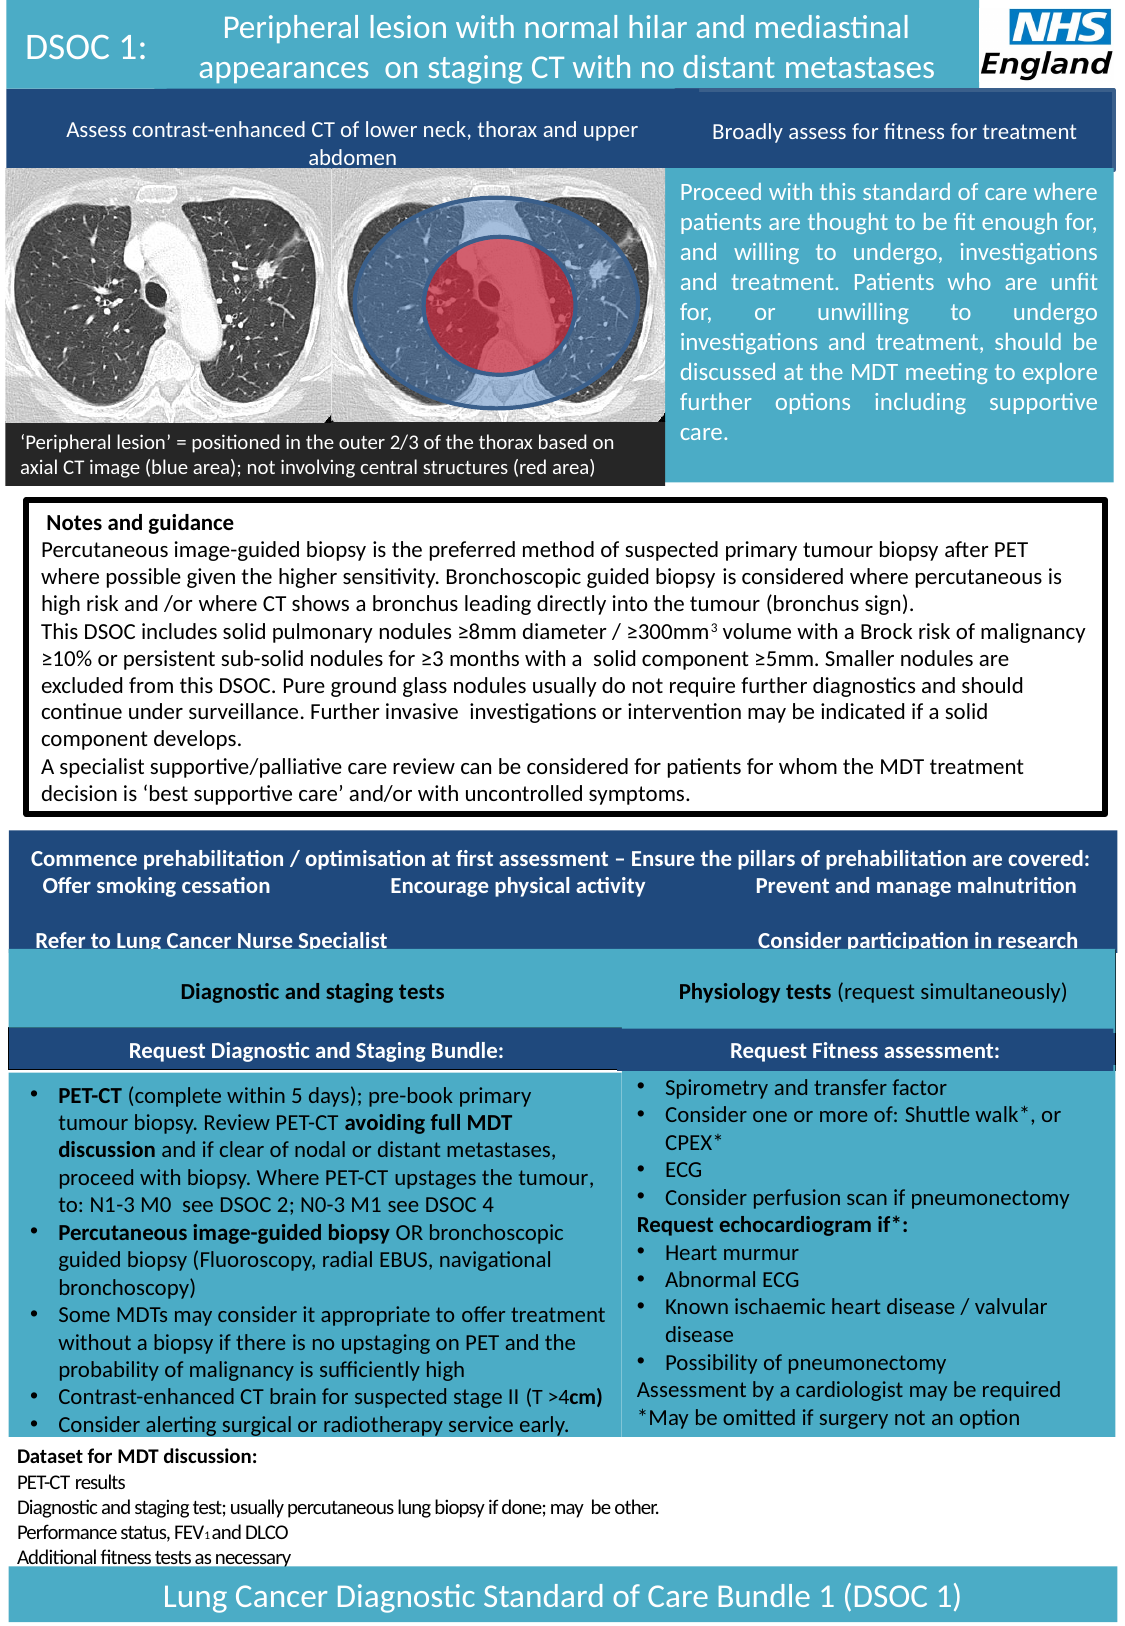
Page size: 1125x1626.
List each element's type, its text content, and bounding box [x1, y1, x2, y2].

text_box Diagnostic and staging tests [8, 948, 622, 1028]
text_box Lung Cancer Diagnostic Standard of Care Bundle 1 (DSOC 1) [8, 1566, 1118, 1623]
text_box Spirometry and transfer factor Consider one or more of: Shuttle walk*, or CPEX* ECG Consider perfusion scan if pneumonectomy Request echocardiogram if*: Heart murmur Abnormal ECG Known ischaemic heart disease / valvular disease Possibility of pneumonectomy Assessment by a cardiologist may be required *May be omitted if surgery not an option [621, 1065, 1116, 1437]
text_box Proceed with this standard of care where patients are thought to be fit enough for, and willing to undergo, investigations and treatment. Patients who are unfit for, or unwilling to undergo investigations and treatment, should be discussed at the MDT meeting to explore further options including supportive care. [666, 168, 1114, 483]
text_box Notes and guidance Percutaneous image-guided biopsy is the preferred method of suspected primary tumour biopsy after PET where possible given the higher sensitivity. Bronchoscopic guided biopsy is considered where percutaneous is high risk and /or where CT shows a bronchus leading directly into the tumour (bronchus sign). This DSOC includes solid pulmonary nodules ≥8mm diameter / ≥300mm3 volume with a Brock risk of malignancy ≥10% or persistent sub-solid nodules for ≥3 months with a solid component ≥5mm. Smaller nodules are excluded from this DSOC. Pure ground glass nodules usually do not require further diagnostics and should continue under surveillance. Further invasive investigations or intervention may be indicated if a solid component develops. A specialist supportive/palliative care review can be considered for patients for whom the MDT treatment decision is ‘best supportive care’ and/or with uncontrolled symptoms. [26, 500, 1106, 815]
text_box Commence prehabilitation / optimisation at first assessment – Ensure the pillars of prehabilitation are covered: Offer smoking cessation Encourage physical activity Prevent and manage malnutrition Refer to Lung Cancer Nurse Specialist Consider participation in research [8, 830, 1118, 953]
picture [4, 168, 666, 423]
text_box PET-CT (complete within 5 days); pre-book primary tumour biopsy. Review PET-CT avoiding full MDT discussion and if clear of nodal or distant metastases, proceed with biopsy. Where PET-CT upstages the tumour, to: N1-3 M0 see DSOC 2; N0-3 M1 see DSOC 4 Percutaneous image-guided biopsy OR bronchoscopic guided biopsy (Fluoroscopy, radial EBUS, navigational bronchoscopy) Some MDTs may consider it appropriate to offer treatment without a biopsy if there is no upstaging on PET and the probability of malignancy is sufficiently high Contrast-enhanced CT brain for suspected stage II (T >4cm) Consider alerting surgical or radiotherapy service early. [8, 1072, 622, 1437]
text_box Physiology tests (request simultaneously) [622, 948, 1116, 1033]
text_box Peripheral lesion with normal hilar and mediastinal appearances on staging CT with no distant metastases [167, 0, 980, 88]
text_box Assess contrast-enhanced CT of lower neck, thorax and upper abdomen [4, 87, 701, 168]
picture [978, 8, 1114, 82]
text_box ‘Peripheral lesion’ = positioned in the outer 2/3 of the thorax based on axial CT image (blue area); not involving central structures (red area) [5, 430, 666, 486]
text_box Request Fitness assessment: [617, 1028, 1114, 1071]
text_box Request Diagnostic and Staging Bundle: [8, 1028, 617, 1070]
text_box DSOC 1: [6, 0, 167, 89]
text_box Dataset for MDT discussion: PET-CT results Diagnostic and staging test; usually percutaneous lung biopsy if done; may be other. Performance status, FEV1 and DLCO Additional fitness tests as necessary [6, 1435, 1118, 1569]
text_box Broadly assess for fitness for treatment [701, 88, 1116, 172]
